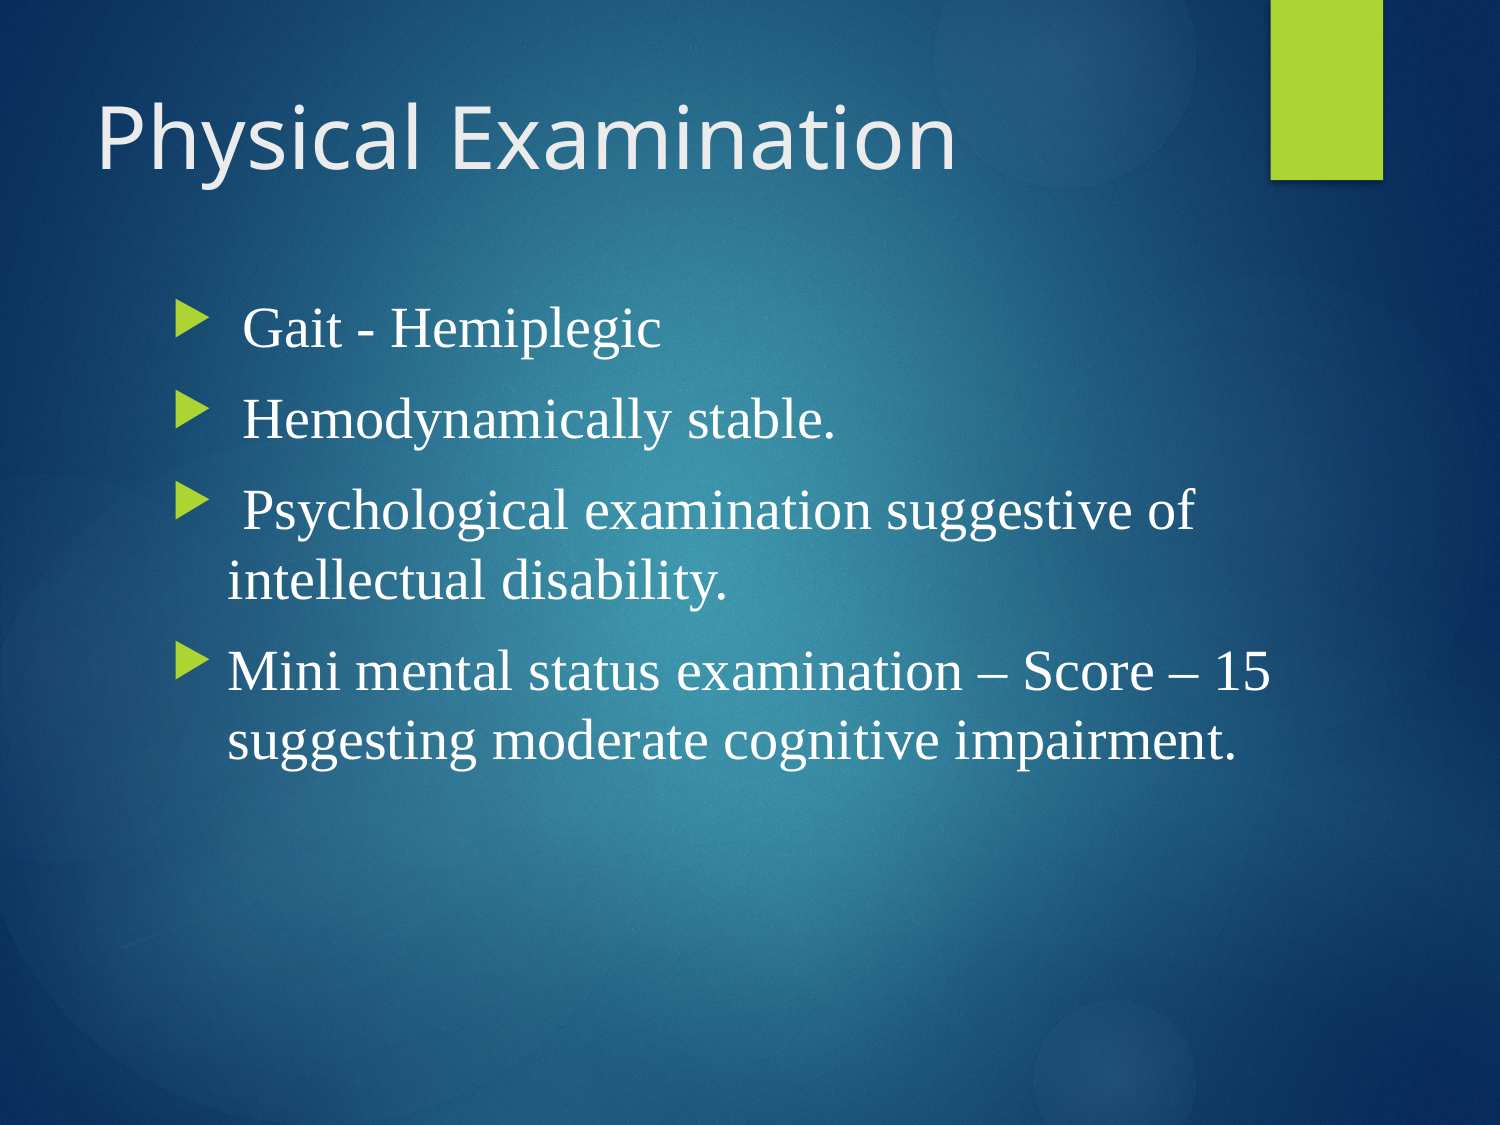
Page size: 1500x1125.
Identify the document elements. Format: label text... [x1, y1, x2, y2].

list Gait - Hemiplegic Hemodynamically stable. Psychological examination suggestive of intellectual disability. Mini mental status examination – Score – 15 suggesting moderate cognitive impairment. [156, 281, 1376, 1076]
title Physical Examination [79, 74, 1237, 304]
